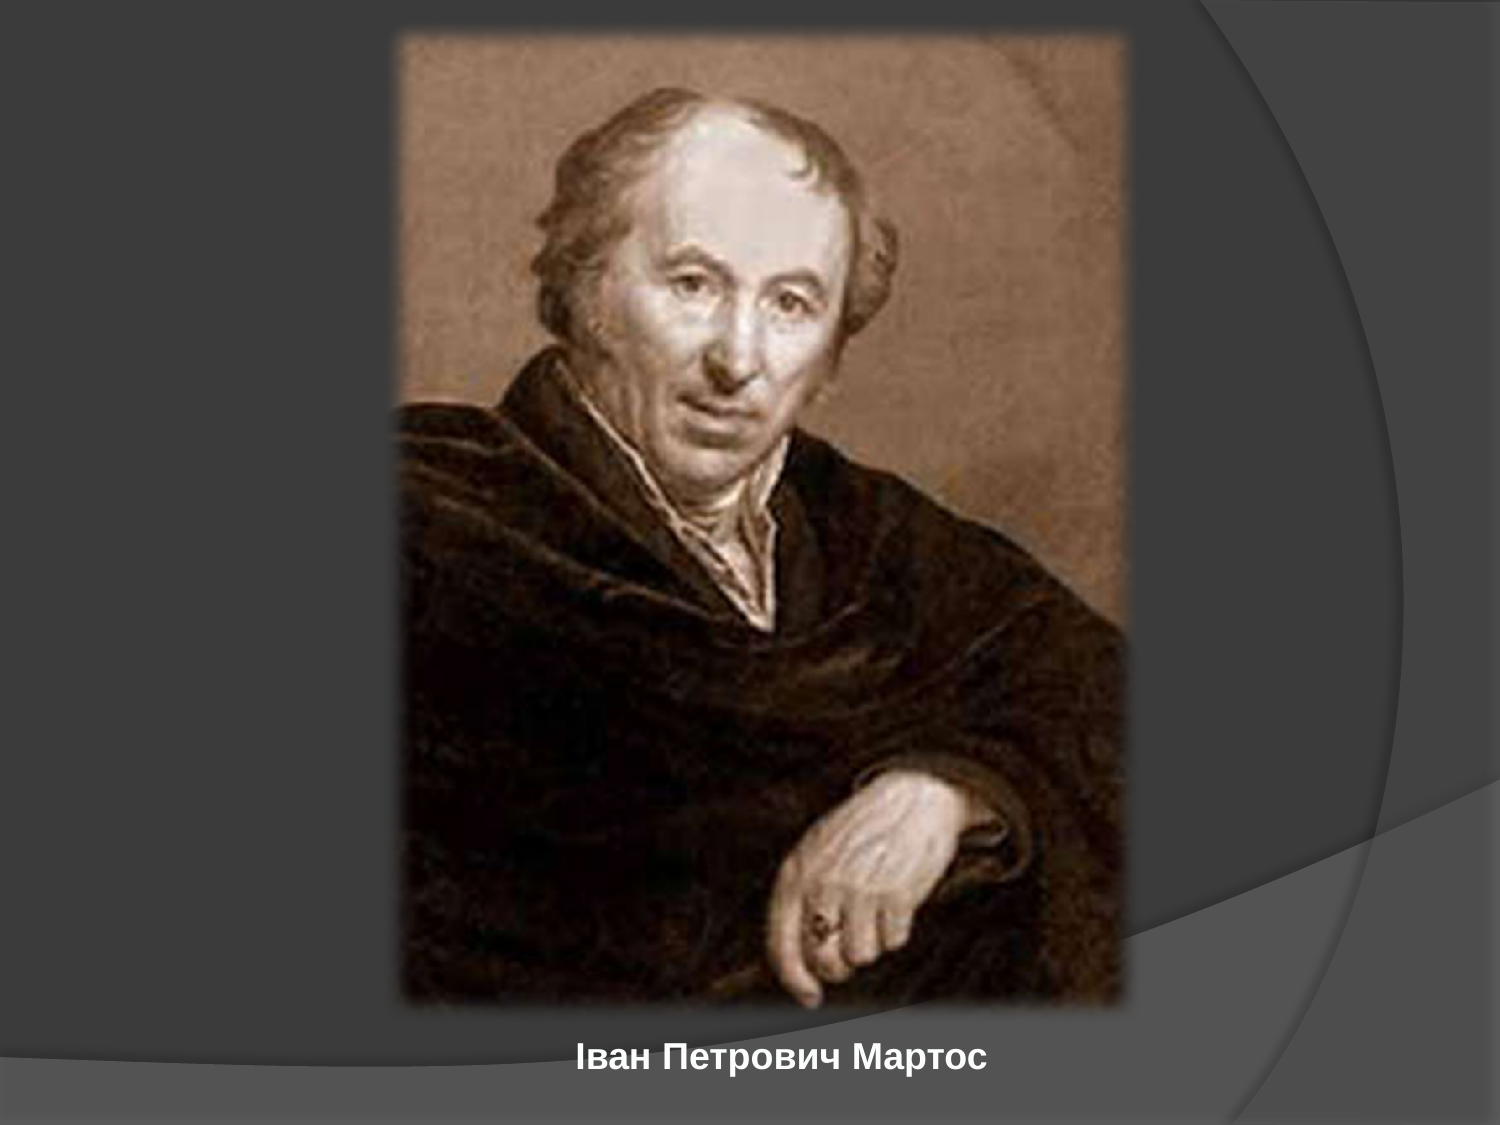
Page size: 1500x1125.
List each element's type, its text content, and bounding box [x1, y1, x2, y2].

picture [383, 18, 1144, 1025]
text_box Іван Петрович Мартос [550, 1034, 1004, 1085]
